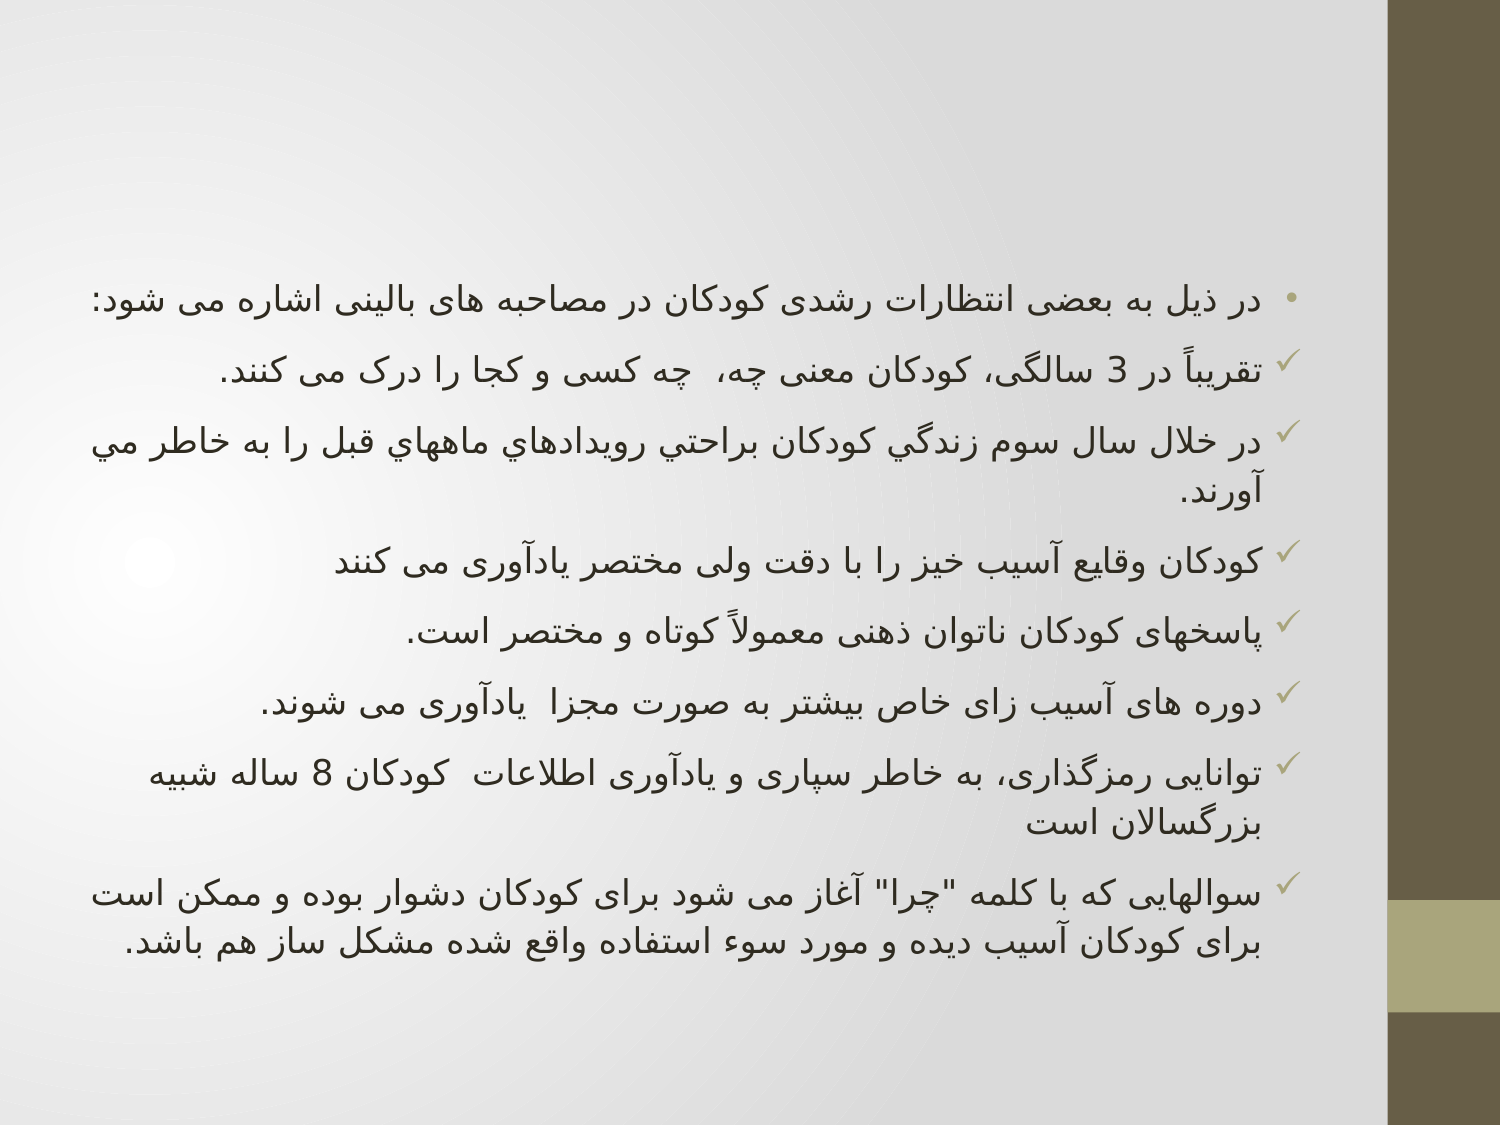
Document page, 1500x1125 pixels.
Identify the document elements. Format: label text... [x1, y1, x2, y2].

list در ذیل به بعضی انتظارات رشدی کودکان در مصاحبه های بالینی اشاره می شود: تقریباً در 3 سالگی، کودکان معنی چه، چه کسی و کجا را درک می کنند. در خلال سال سوم زندگي كودكان براحتي رويدادهاي ماههاي قبل را به خاطر مي آورند. کودکان وقایع آسیب خیز را با دقت ولی مختصر یادآوری می کنند پاسخهای کودکان ناتوان ذهنی معمولاً کوتاه و مختصر است. دوره های آسیب زای خاص بیشتر به صورت مجزا یادآوری می شوند. توانایی رمزگذاری، به خاطر سپاری و یادآوری اطلاعات کودکان 8 ساله شبیه بزرگسالان است سوالهایی که با کلمه "چرا" آغاز می شود برای کودکان دشوار بوده و ممکن است برای کودکان آسیب دیده و مورد سوء استفاده واقع شده مشکل ساز هم باشد. [75, 262, 1325, 1050]
